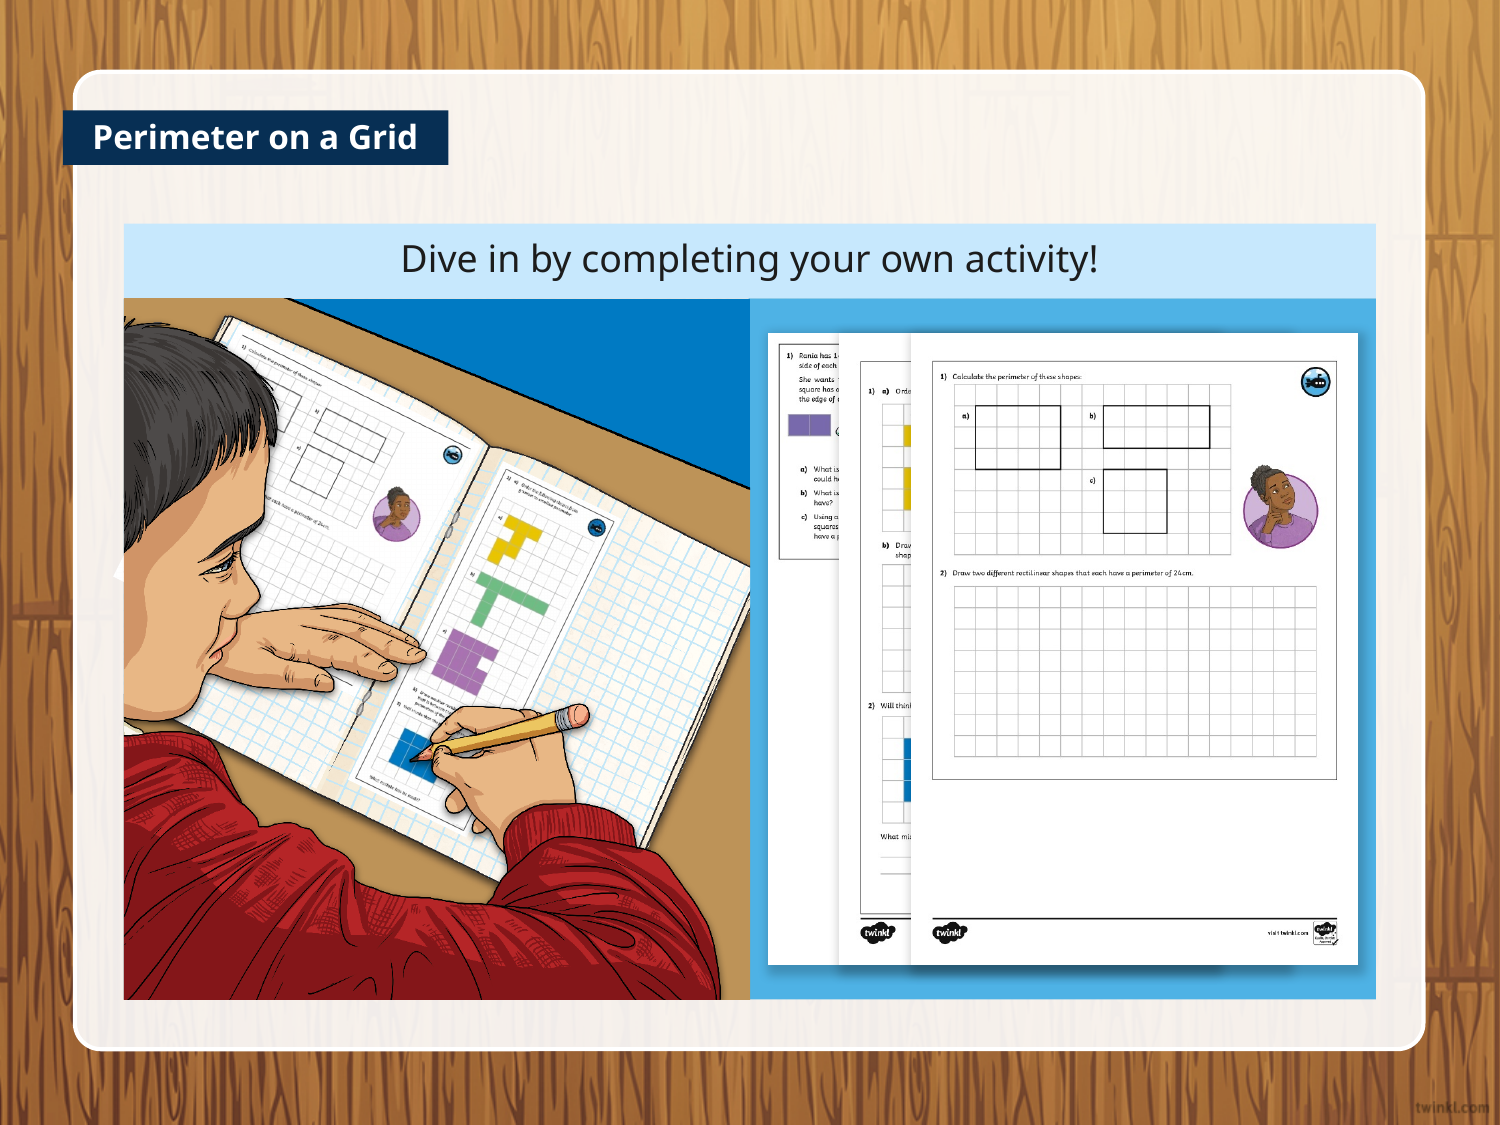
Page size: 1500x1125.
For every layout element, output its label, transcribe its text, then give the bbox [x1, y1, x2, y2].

text_box [751, 297, 1377, 1000]
text_box Perimeter on a Grid [62, 110, 449, 165]
text_box Dive in by completing your own activity! [123, 223, 1376, 299]
picture [0, 0, 1500, 1125]
